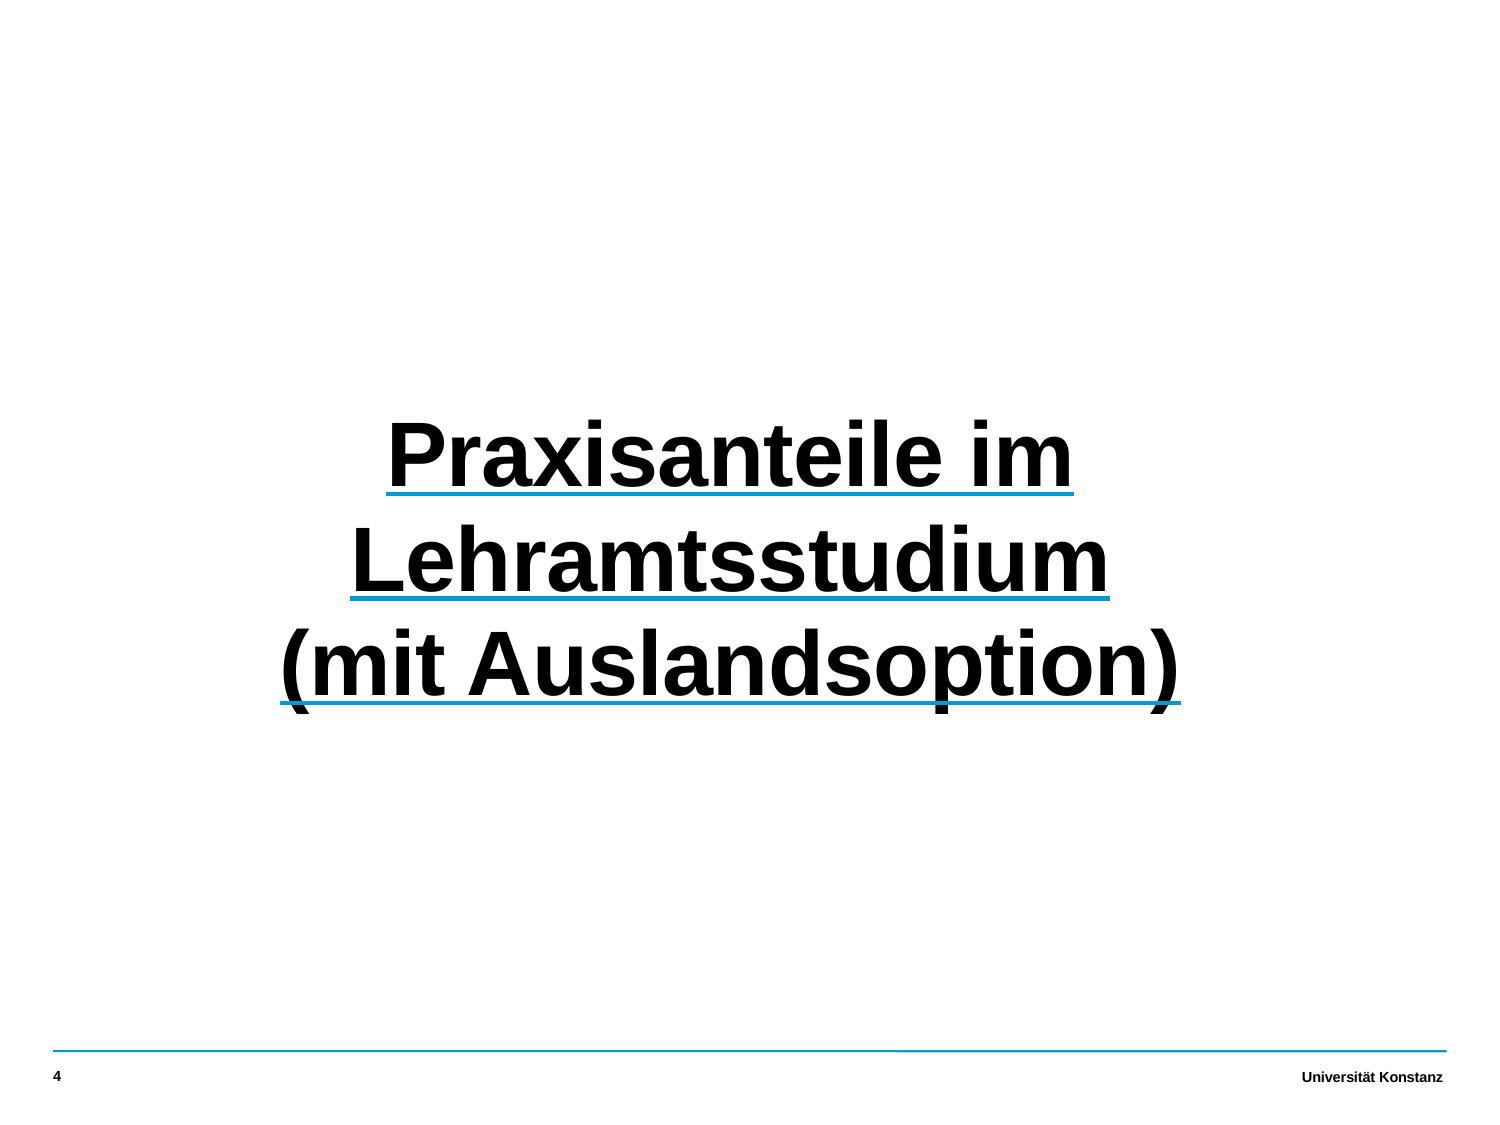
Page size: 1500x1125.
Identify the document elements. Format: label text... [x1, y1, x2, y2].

text_box Universität Konstanz [1299, 1067, 1449, 1086]
text_box 4 [48, 1067, 74, 1088]
text_box Praxisanteile im Lehramtsstudium (mit Auslandsoption) [125, 403, 1336, 676]
